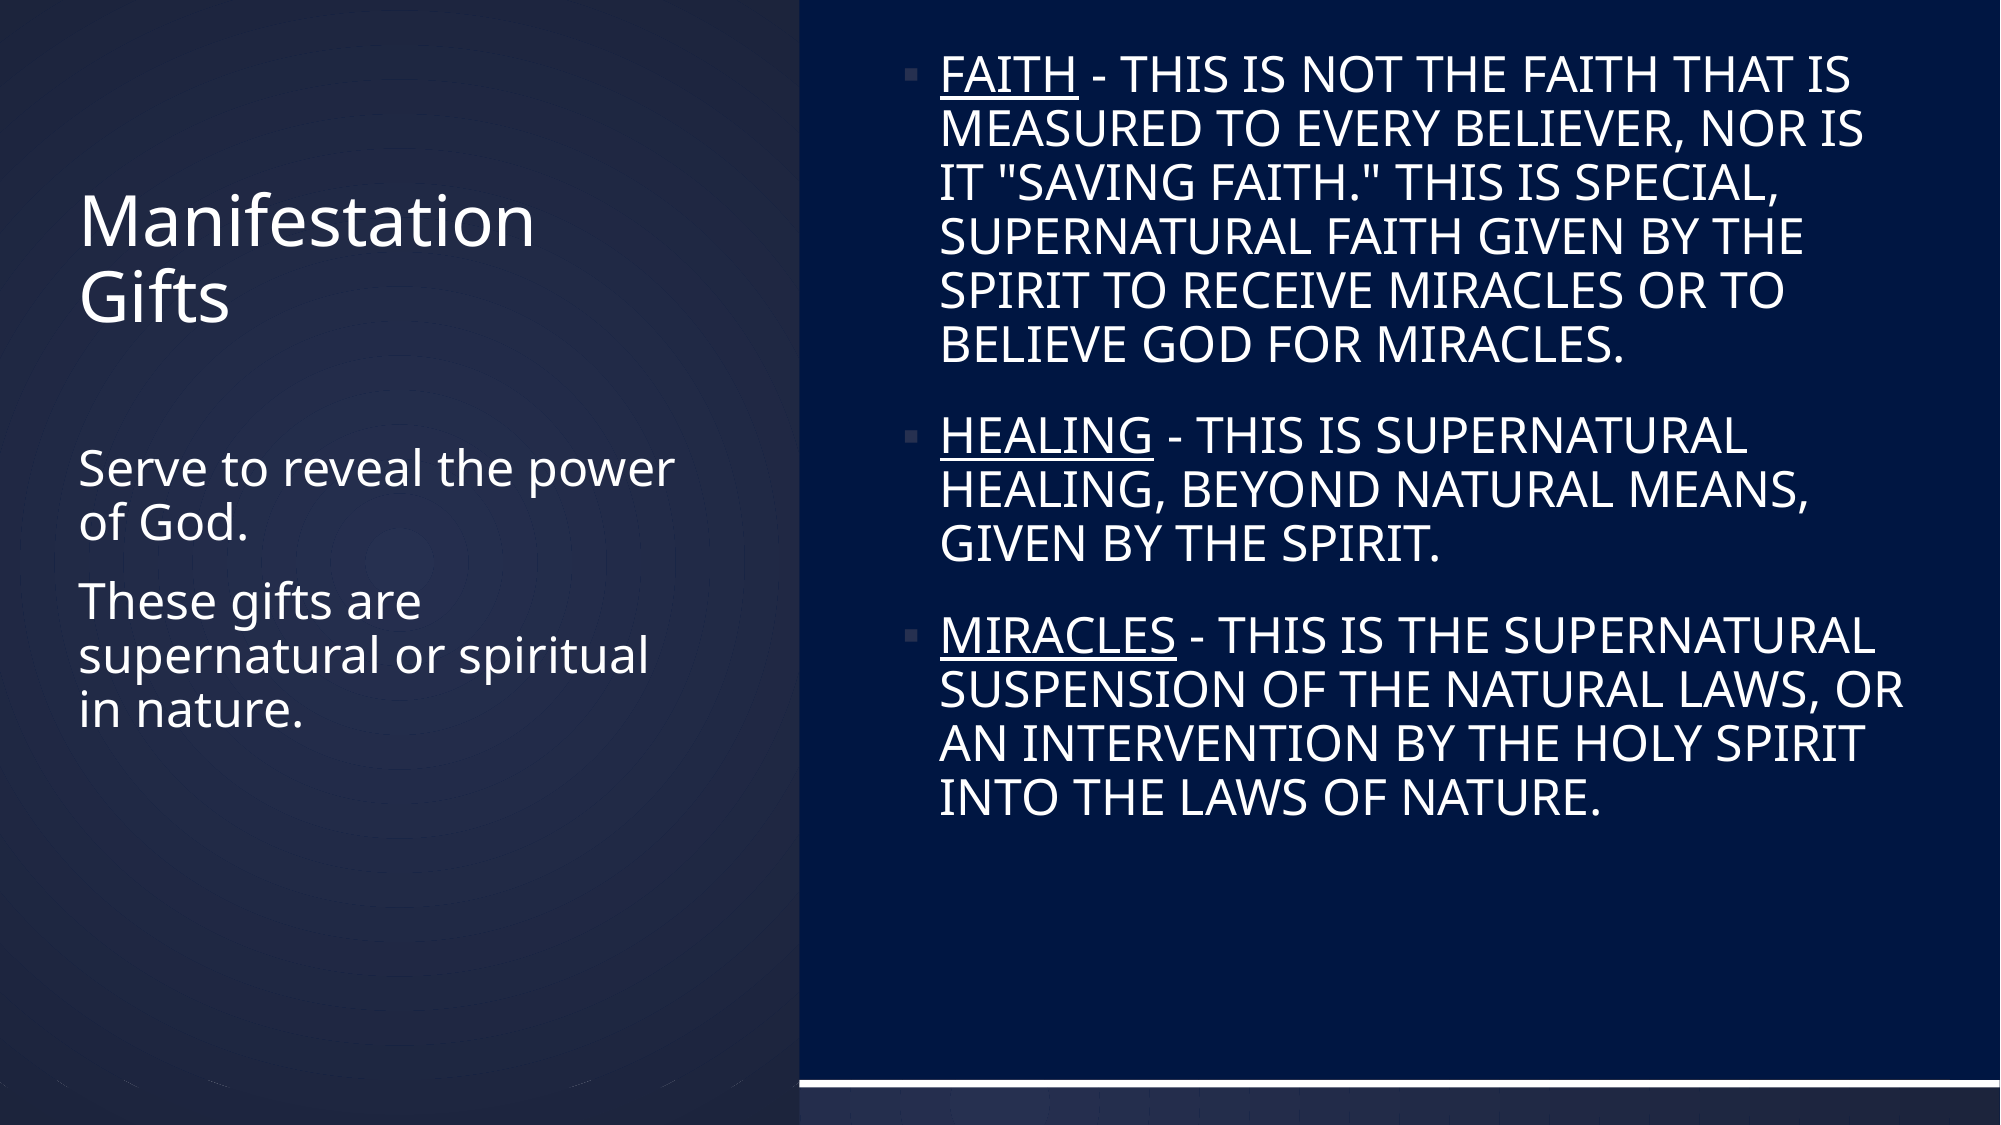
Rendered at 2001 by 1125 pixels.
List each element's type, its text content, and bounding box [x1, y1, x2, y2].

list Serve to reveal the power of God. These gifts are supernatural or spiritual in nature. [63, 435, 699, 930]
title Manifestation Gifts [63, 18, 699, 346]
list FAITH - THIS IS NOT THE FAITH THAT IS MEASURED TO EVERY BELIEVER, NOR IS IT "SAVING FAITH." THIS IS SPECIAL, SUPERNATURAL FAITH GIVEN BY THE SPIRIT TO RECEIVE MIRACLES OR TO BELIEVE GOD FOR MIRACLES. HEALING - THIS IS SUPERNATURAL HEALING, BEYOND NATURAL MEANS, GIVEN BY THE SPIRIT. MIRACLES - THIS IS THE SUPERNATURAL SUSPENSION OF THE NATURAL LAWS, OR AN INTERVENTION BY THE HOLY SPIRIT INTO THE LAWS OF NATURE. [879, 41, 1925, 1103]
